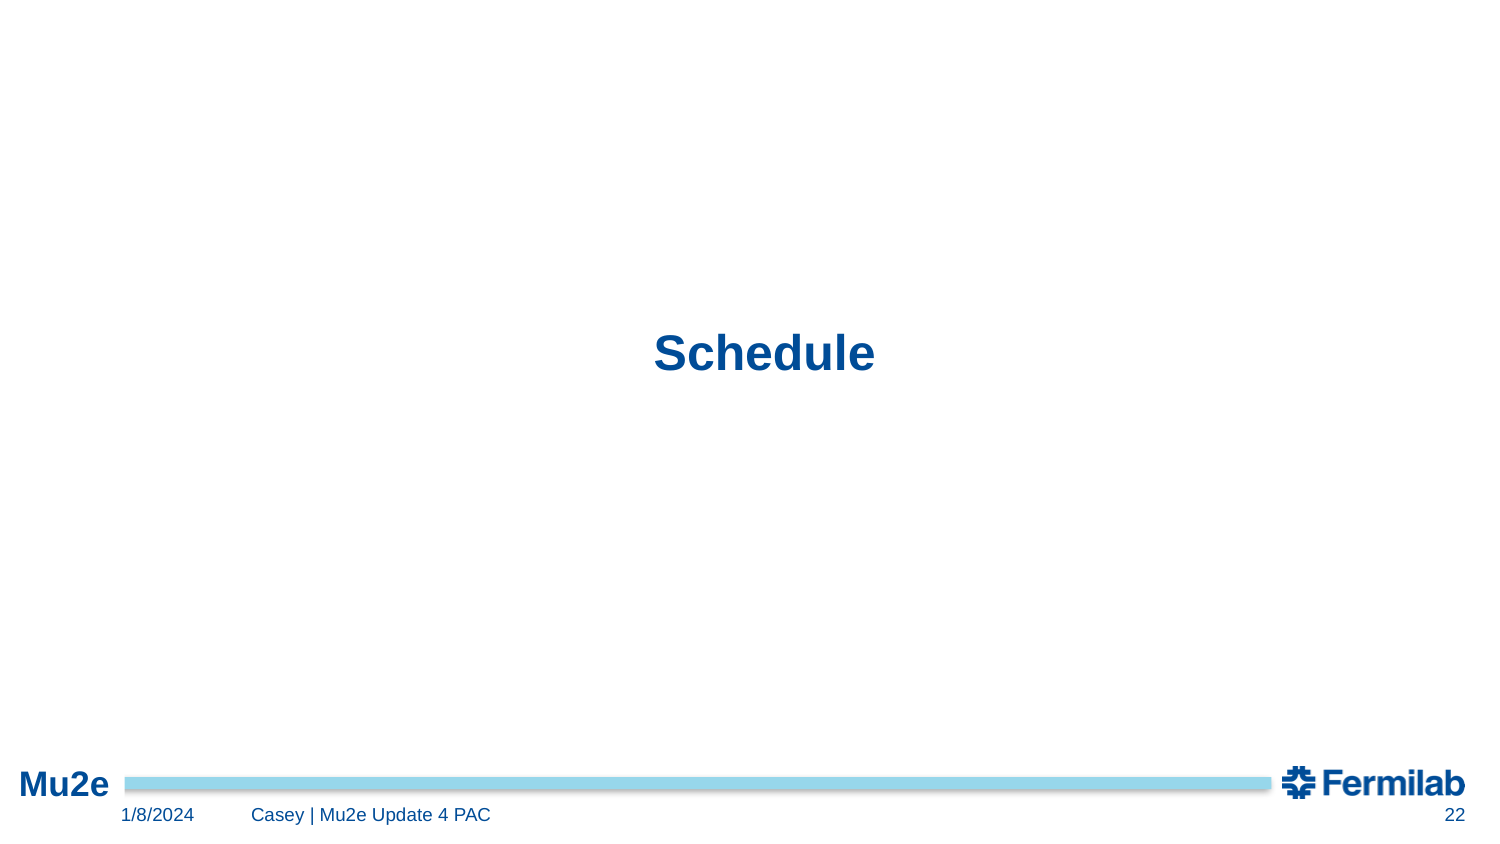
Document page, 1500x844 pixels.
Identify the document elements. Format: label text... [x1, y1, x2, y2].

title Schedule [403, 327, 1127, 381]
slide_number 22 [1421, 802, 1490, 832]
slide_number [120, 802, 232, 832]
picture [1282, 766, 1465, 799]
footer Casey | Mu2e Update 4 PAC [251, 802, 1279, 833]
